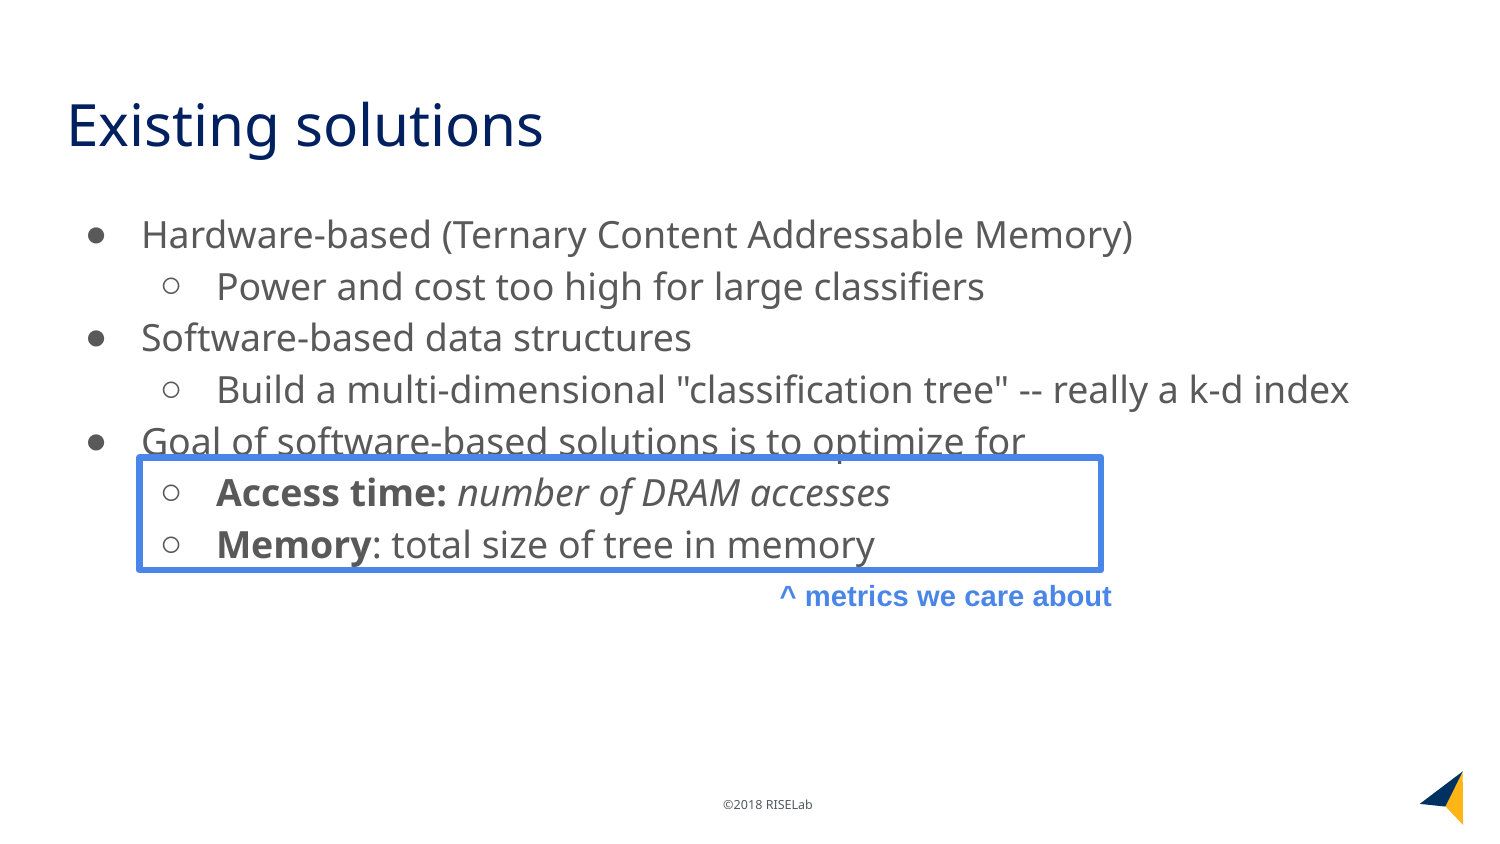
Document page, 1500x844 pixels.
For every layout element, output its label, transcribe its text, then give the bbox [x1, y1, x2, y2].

text_box ^ metrics we care about [764, 561, 1420, 639]
title Existing solutions [51, 72, 1449, 167]
list Hardware-based (Ternary Content Addressable Memory) Power and cost too high for large classifiers Software-based data structures Build a multi-dimensional "classification tree" -- really a k-d index Goal of software-based solutions is to optimize for Access time: number of DRAM accesses Memory: total size of tree in memory [51, 189, 1449, 729]
text_box [139, 457, 1101, 571]
